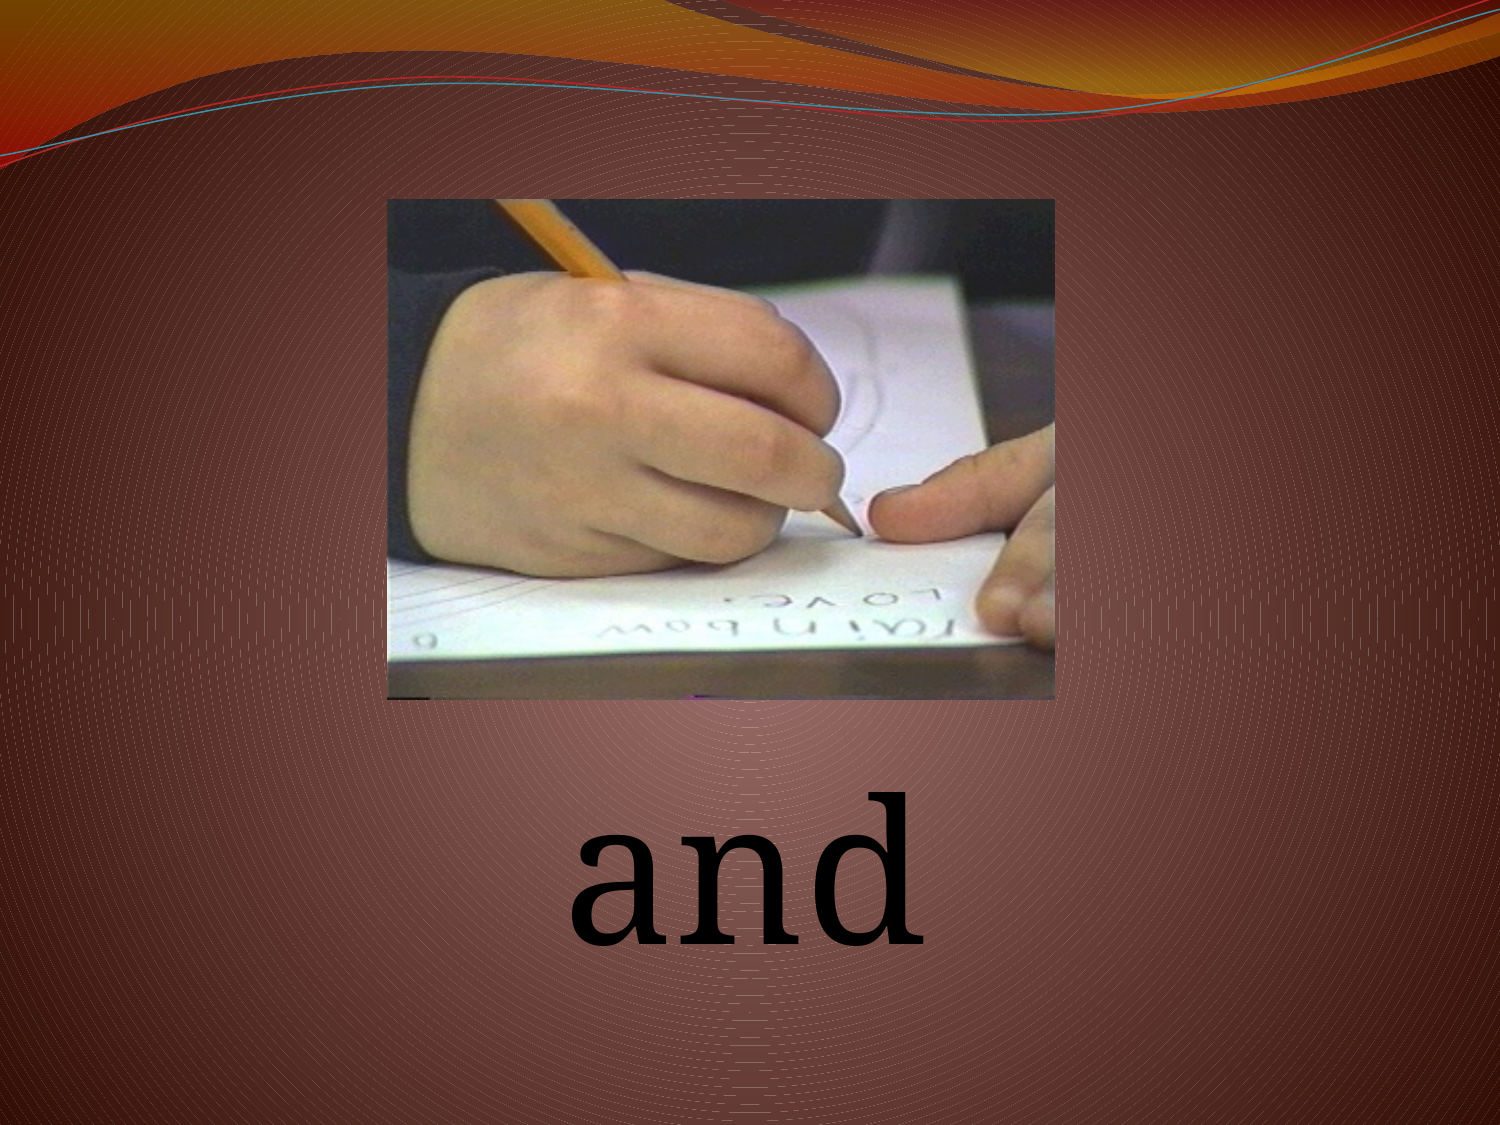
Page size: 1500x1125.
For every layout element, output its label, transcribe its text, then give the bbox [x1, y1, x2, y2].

picture [387, 199, 1055, 701]
subtitle and [0, 737, 1500, 1025]
